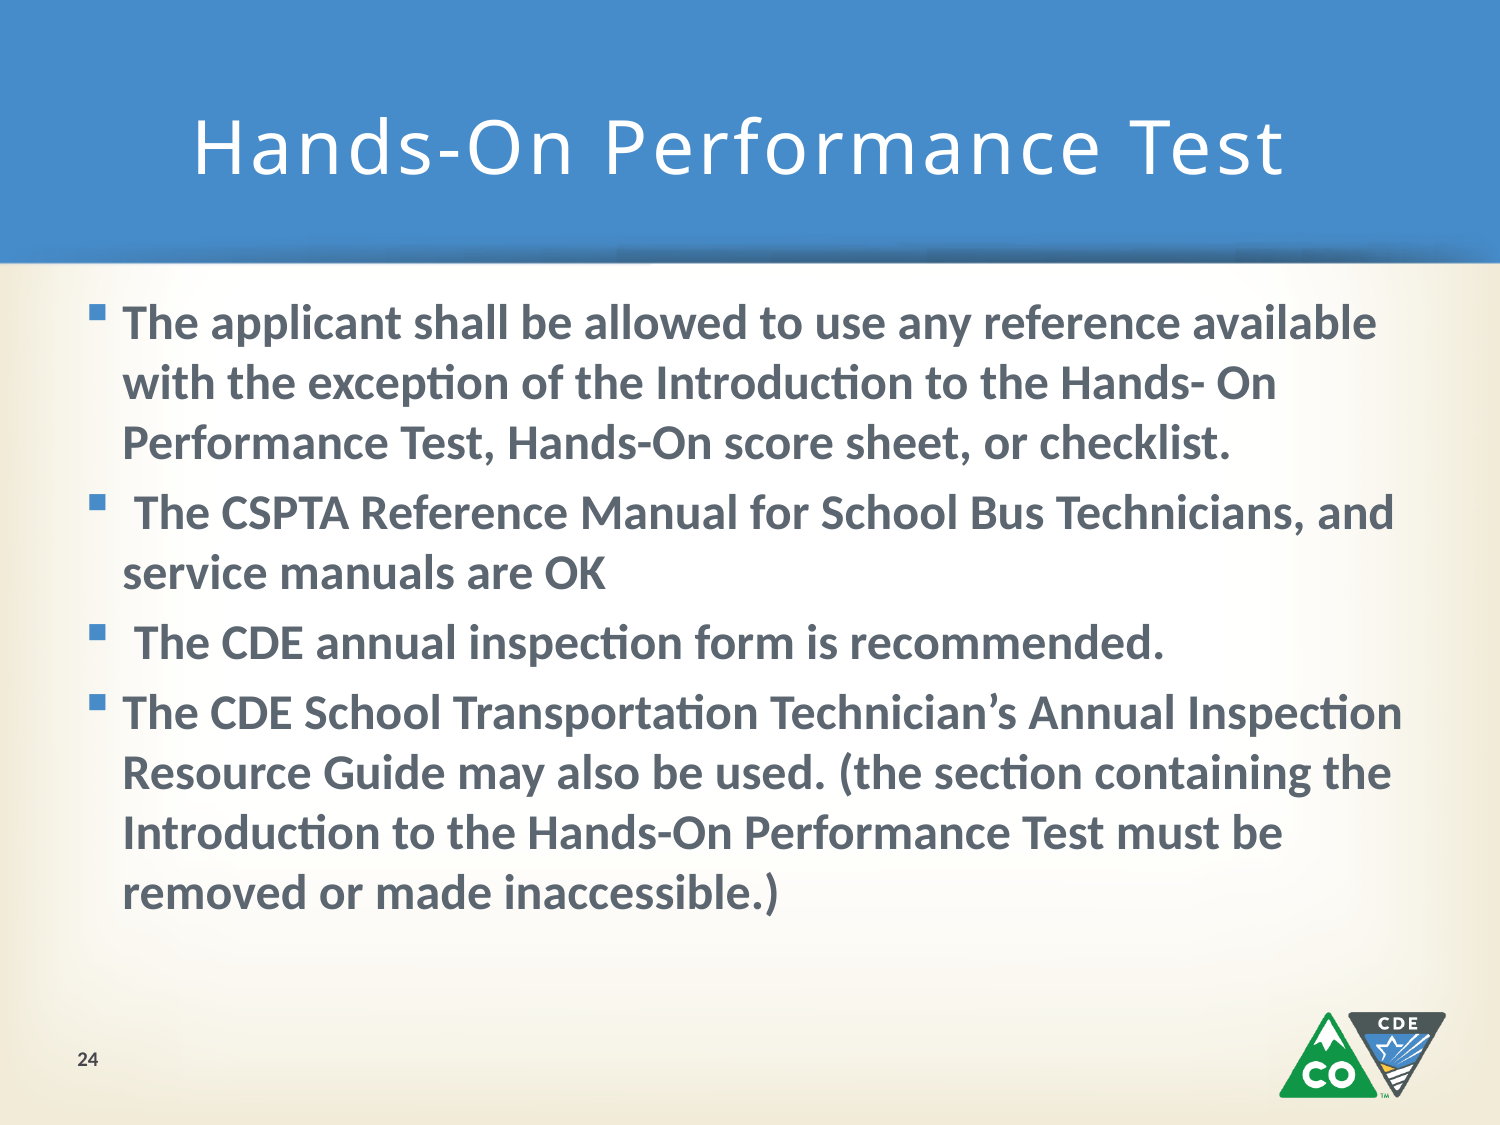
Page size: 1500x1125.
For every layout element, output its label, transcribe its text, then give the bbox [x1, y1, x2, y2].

title Hands-On Performance Test [62, 58, 1438, 232]
footer 24 [62, 1027, 538, 1088]
list The applicant shall be allowed to use any reference available with the exception of the Introduction to the Hands- On Performance Test, Hands-On score sheet, or checklist. The CSPTA Reference Manual for School Bus Technicians, and service manuals are OK The CDE annual inspection form is recommended. The CDE School Transportation Technician’s Annual Inspection Resource Guide may also be used. (the section containing the Introduction to the Hands-On Performance Test must be removed or made inaccessible.) [62, 281, 1442, 1005]
picture [0, 0, 1500, 1125]
